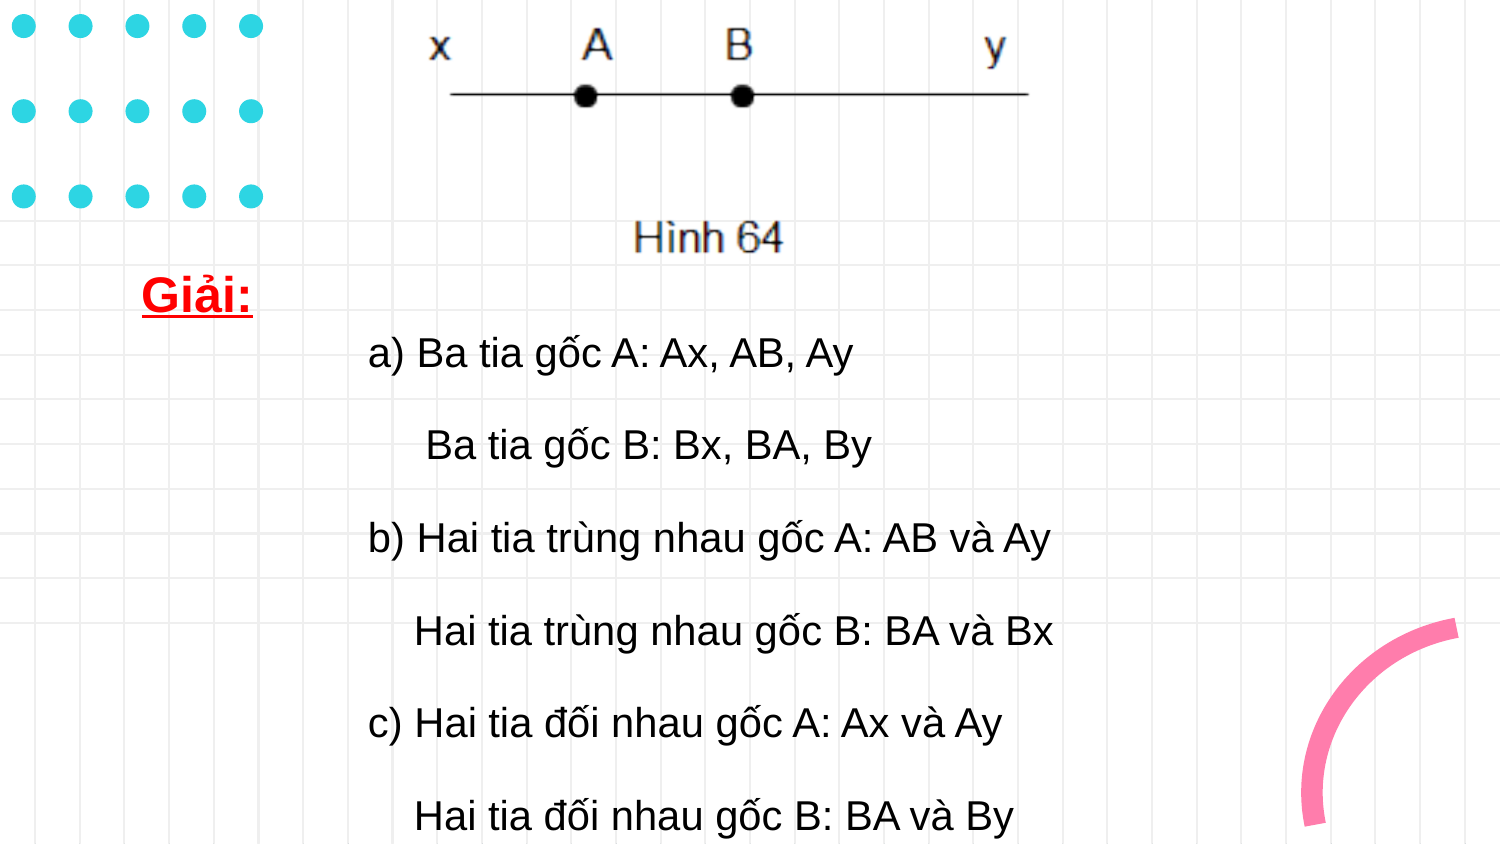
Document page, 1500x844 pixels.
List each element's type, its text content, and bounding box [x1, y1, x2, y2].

picture [415, 0, 1054, 264]
text_box Giải: [127, 254, 330, 330]
text_box a) Ba tia gốc A: Ax, AB, Ay Ba tia gốc B: Bx, BA, By b) Hai tia trùng nhau gốc A: AB và Ay Hai tia trùng nhau gốc B: BA và Bx c) Hai tia đối nhau gốc A: Ax và Ay Hai tia đối nhau gốc B: BA và By [353, 300, 1116, 844]
